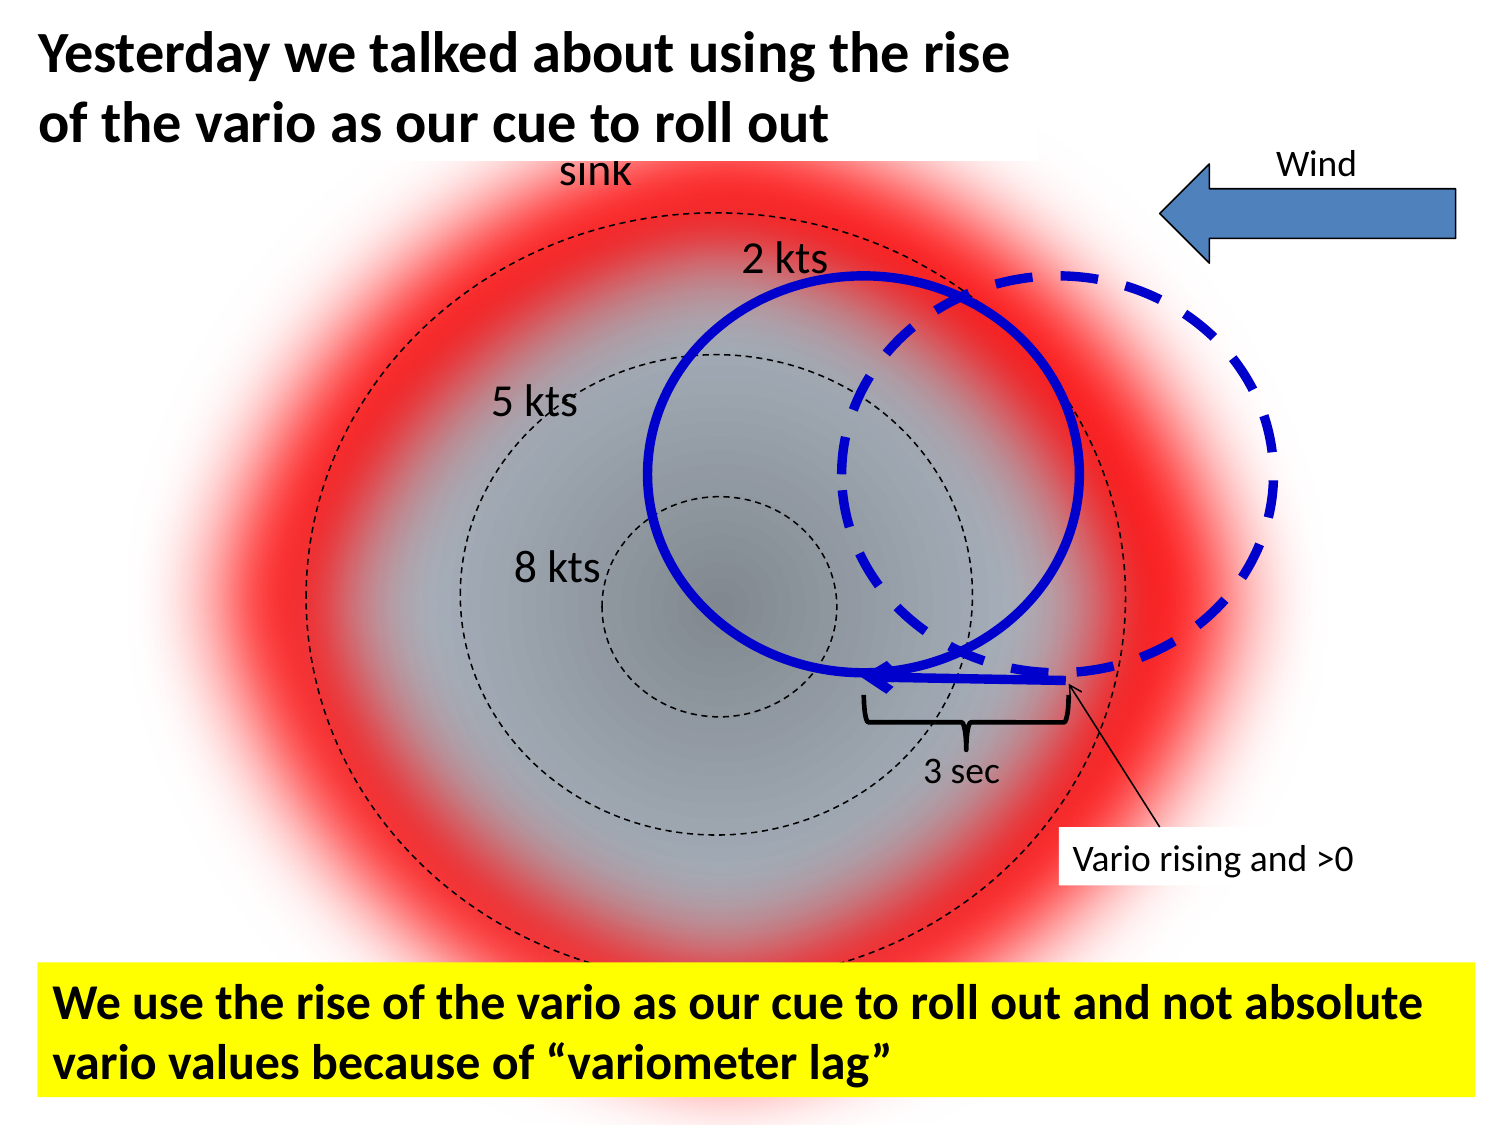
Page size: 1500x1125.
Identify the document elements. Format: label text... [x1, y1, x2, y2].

text_box Yesterday we talked about using the rise of the vario as our cue to roll out [24, 7, 1038, 161]
text_box [1347, 188, 1456, 239]
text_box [1068, 683, 1160, 828]
text_box Wind [1347, 132, 1372, 191]
text_box We use the rise of the vario as our cue to roll out and not absolute vario values because of “variometer lag” [37, 962, 107, 1098]
text_box We use the rise of the vario as our cue to roll out and not absolute vario values because of “variometer lag” [1347, 962, 1475, 1098]
text_box Vario rising and >0 [1347, 827, 1368, 886]
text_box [112, 21, 1343, 1125]
